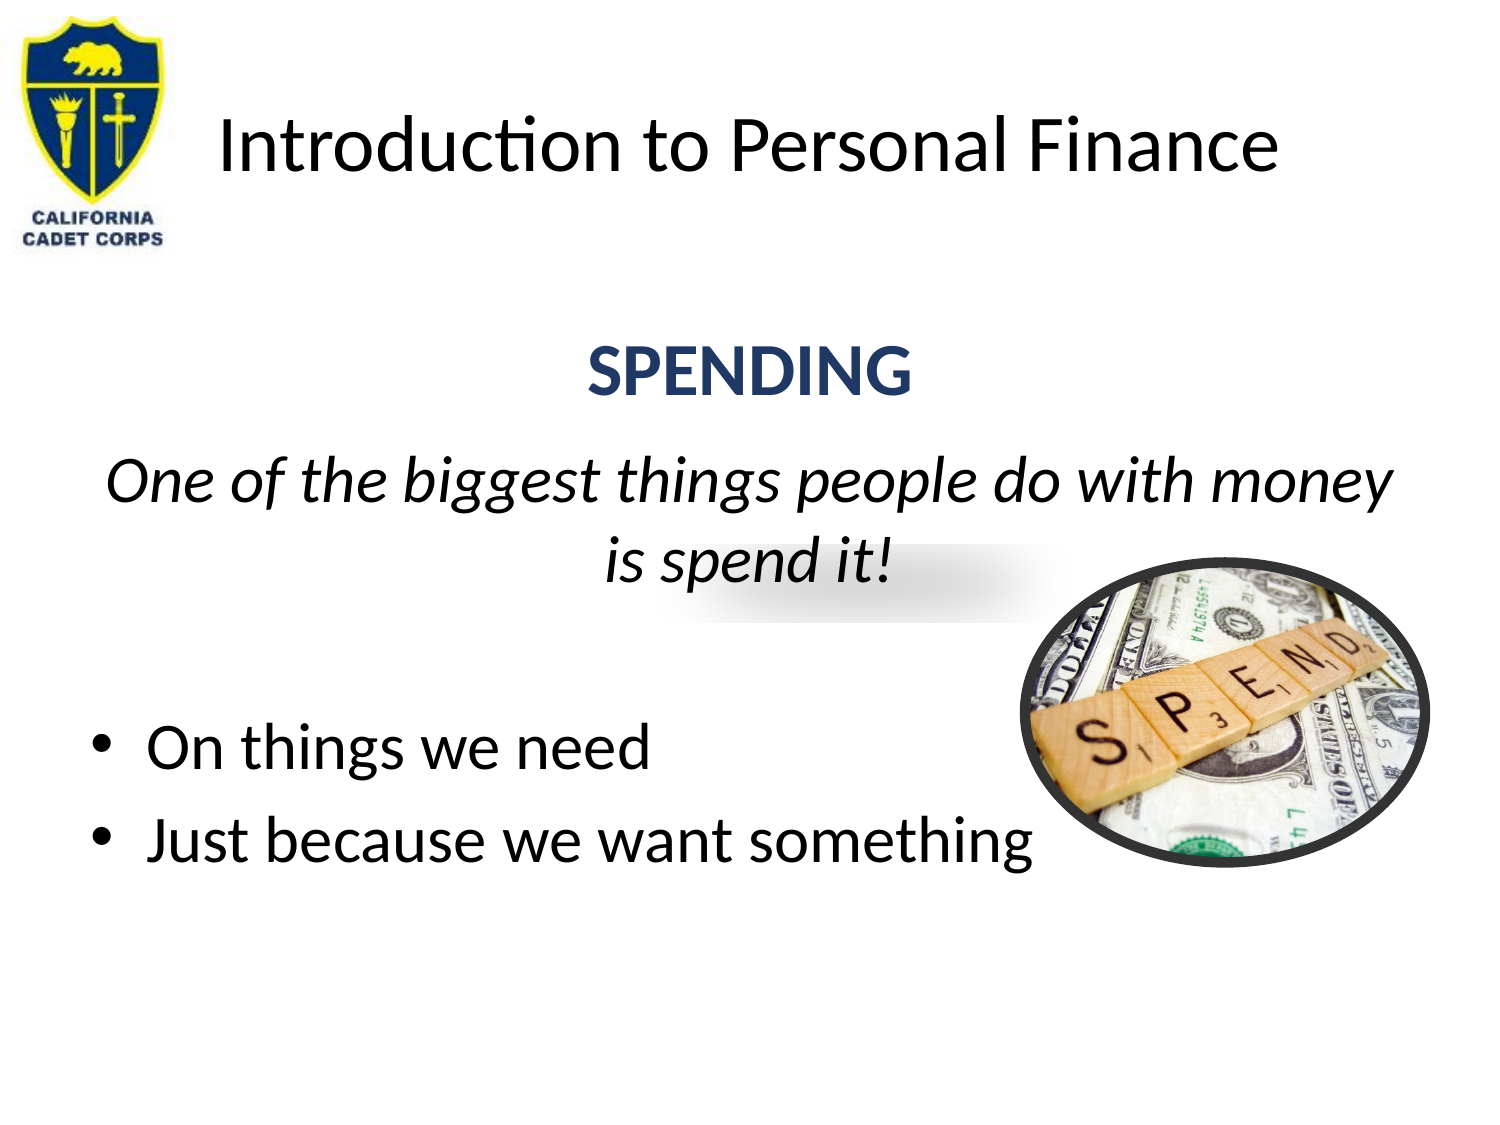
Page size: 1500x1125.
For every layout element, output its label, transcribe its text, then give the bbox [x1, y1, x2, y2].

list SPENDING One of the biggest things people do with money is spend it! On things we need Just because we want something [75, 312, 1425, 1013]
picture [0, 16, 186, 261]
title Introduction to Personal Finance [162, 45, 1338, 233]
picture [1024, 562, 1426, 863]
